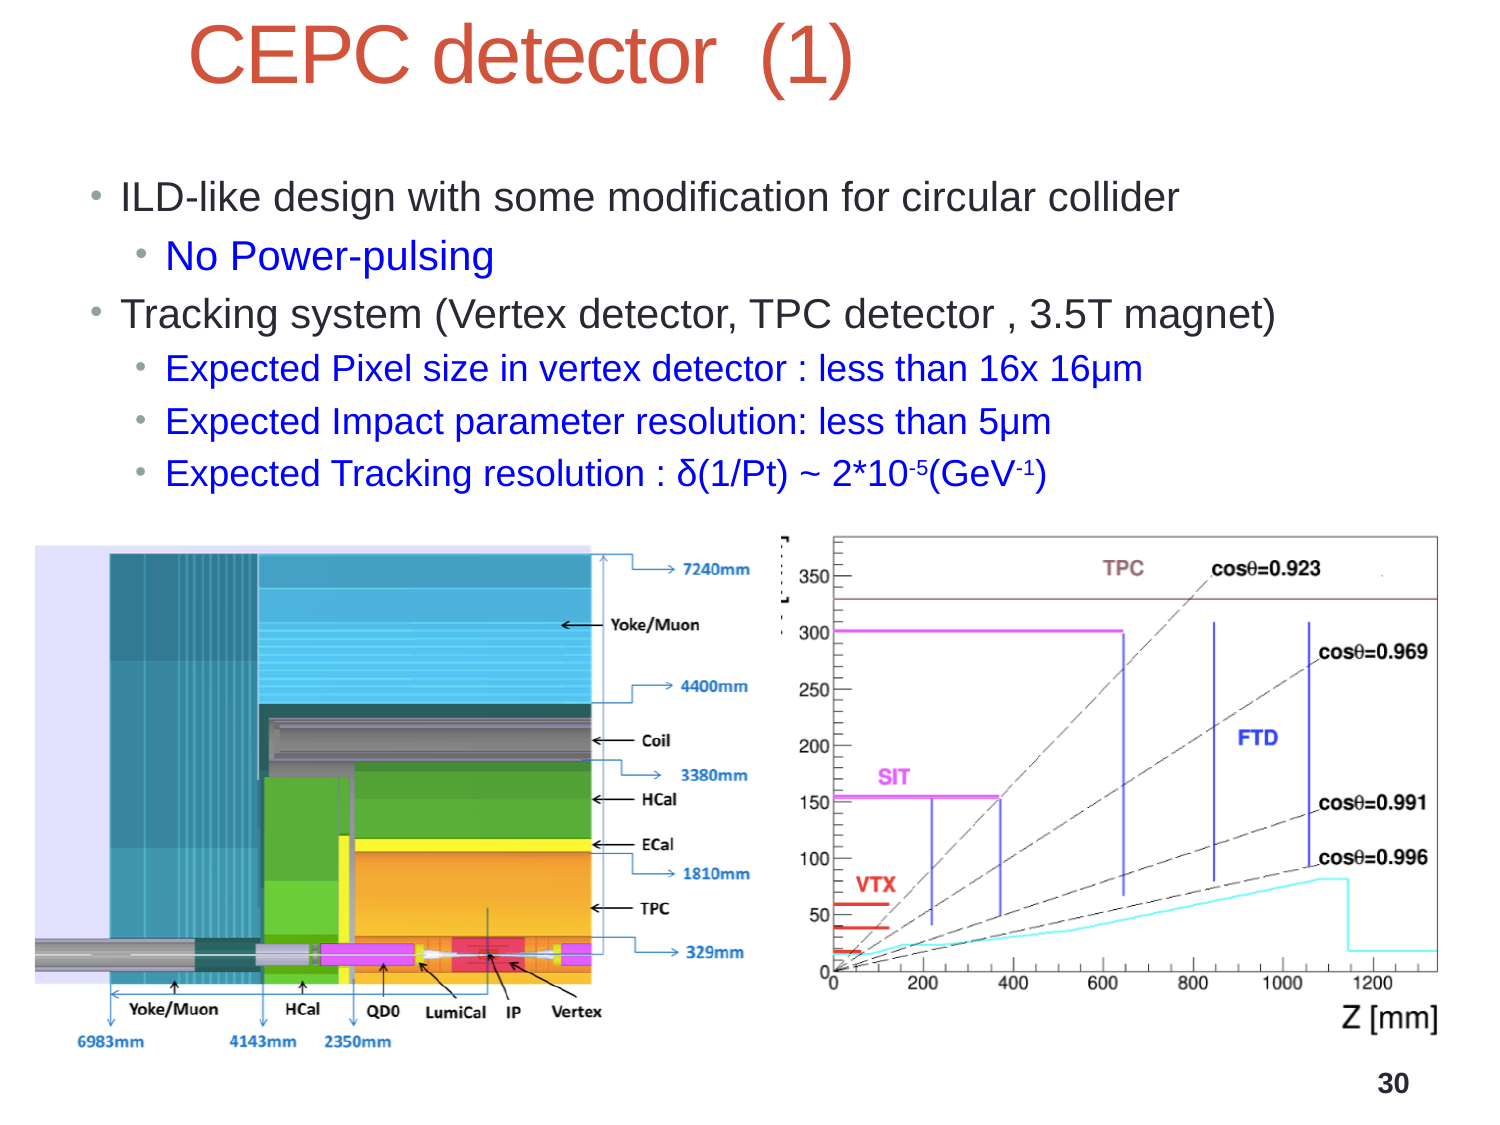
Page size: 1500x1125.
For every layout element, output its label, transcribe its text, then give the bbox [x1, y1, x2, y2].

slide_number 30 [1250, 1063, 1425, 1110]
list ILD-like design with some modification for circular collider No Power-pulsing Tracking system (Vertex detector, TPC detector , 3.5T magnet) Expected Pixel size in vertex detector : less than 16x 16μm Expected Impact parameter resolution: less than 5μm Expected Tracking resolution : δ(1/Pt) ~ 2*10-5(GeV-1) [75, 162, 1403, 529]
picture [0, 508, 1498, 1056]
title CEPC detector (1) [172, 0, 1500, 132]
